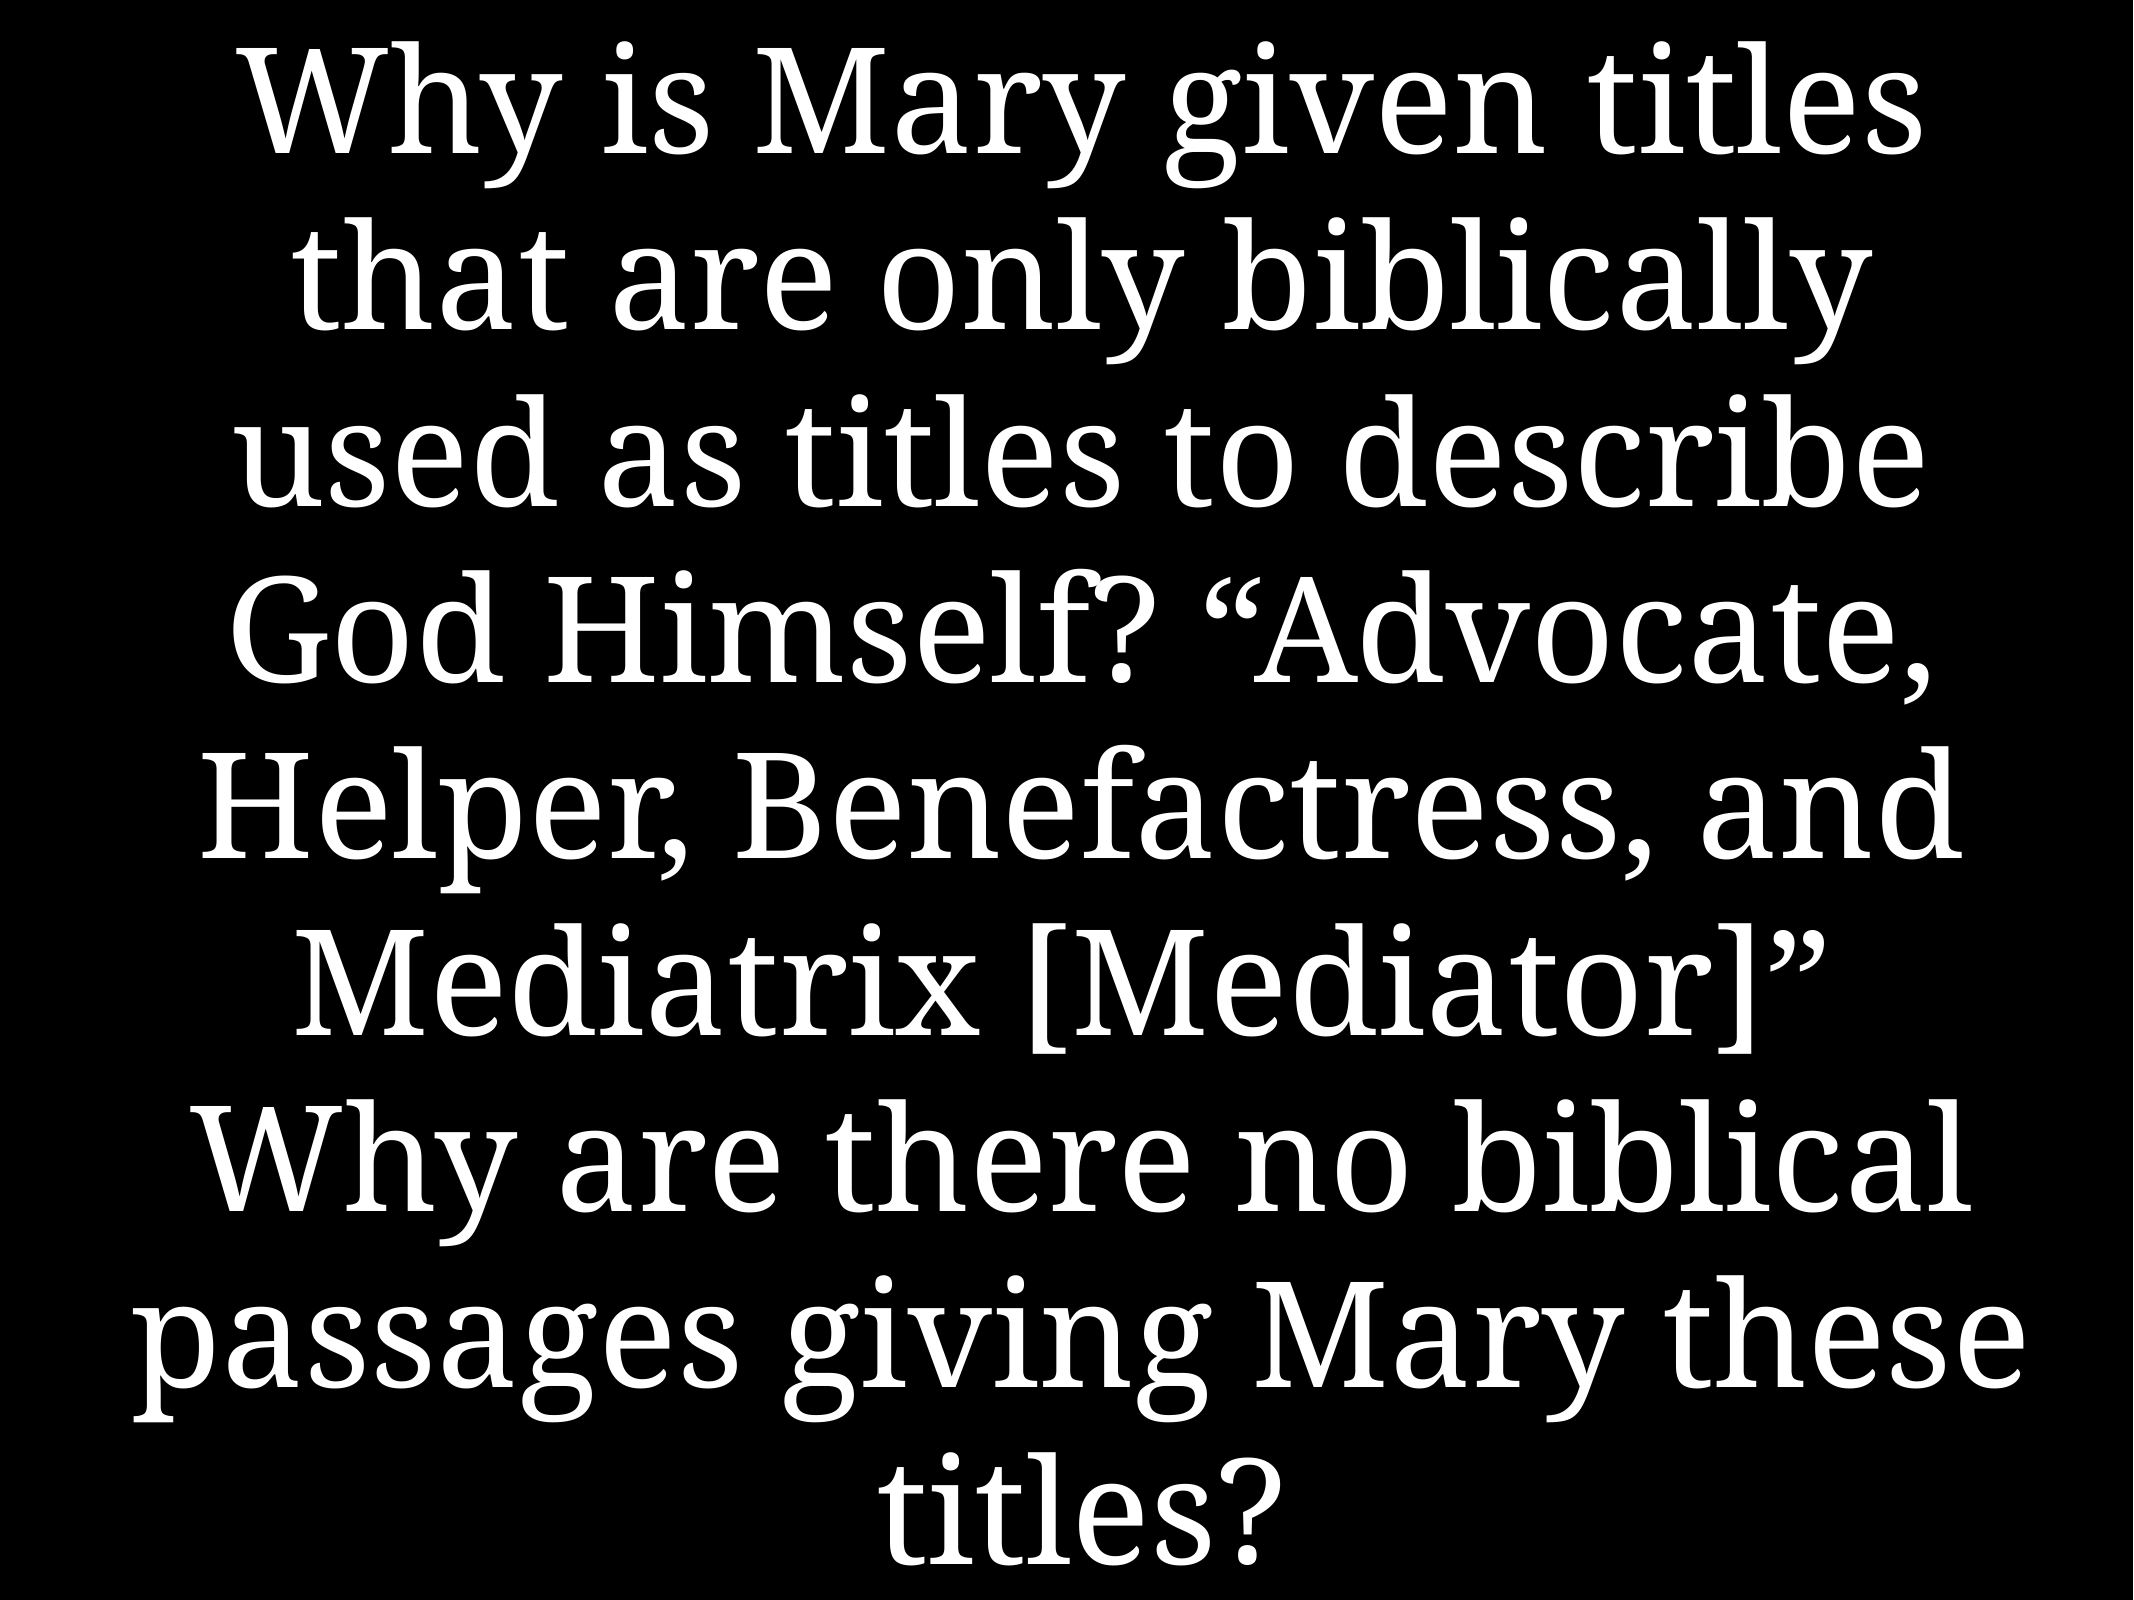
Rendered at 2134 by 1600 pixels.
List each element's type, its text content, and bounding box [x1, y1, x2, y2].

title Why is Mary given titles that are only biblically used as titles to describe God Himself? “Advocate, Helper, Benefactress, and Mediatrix [Mediator]” Why are there no biblical passages giving Mary these titles? [109, 110, 2054, 1490]
